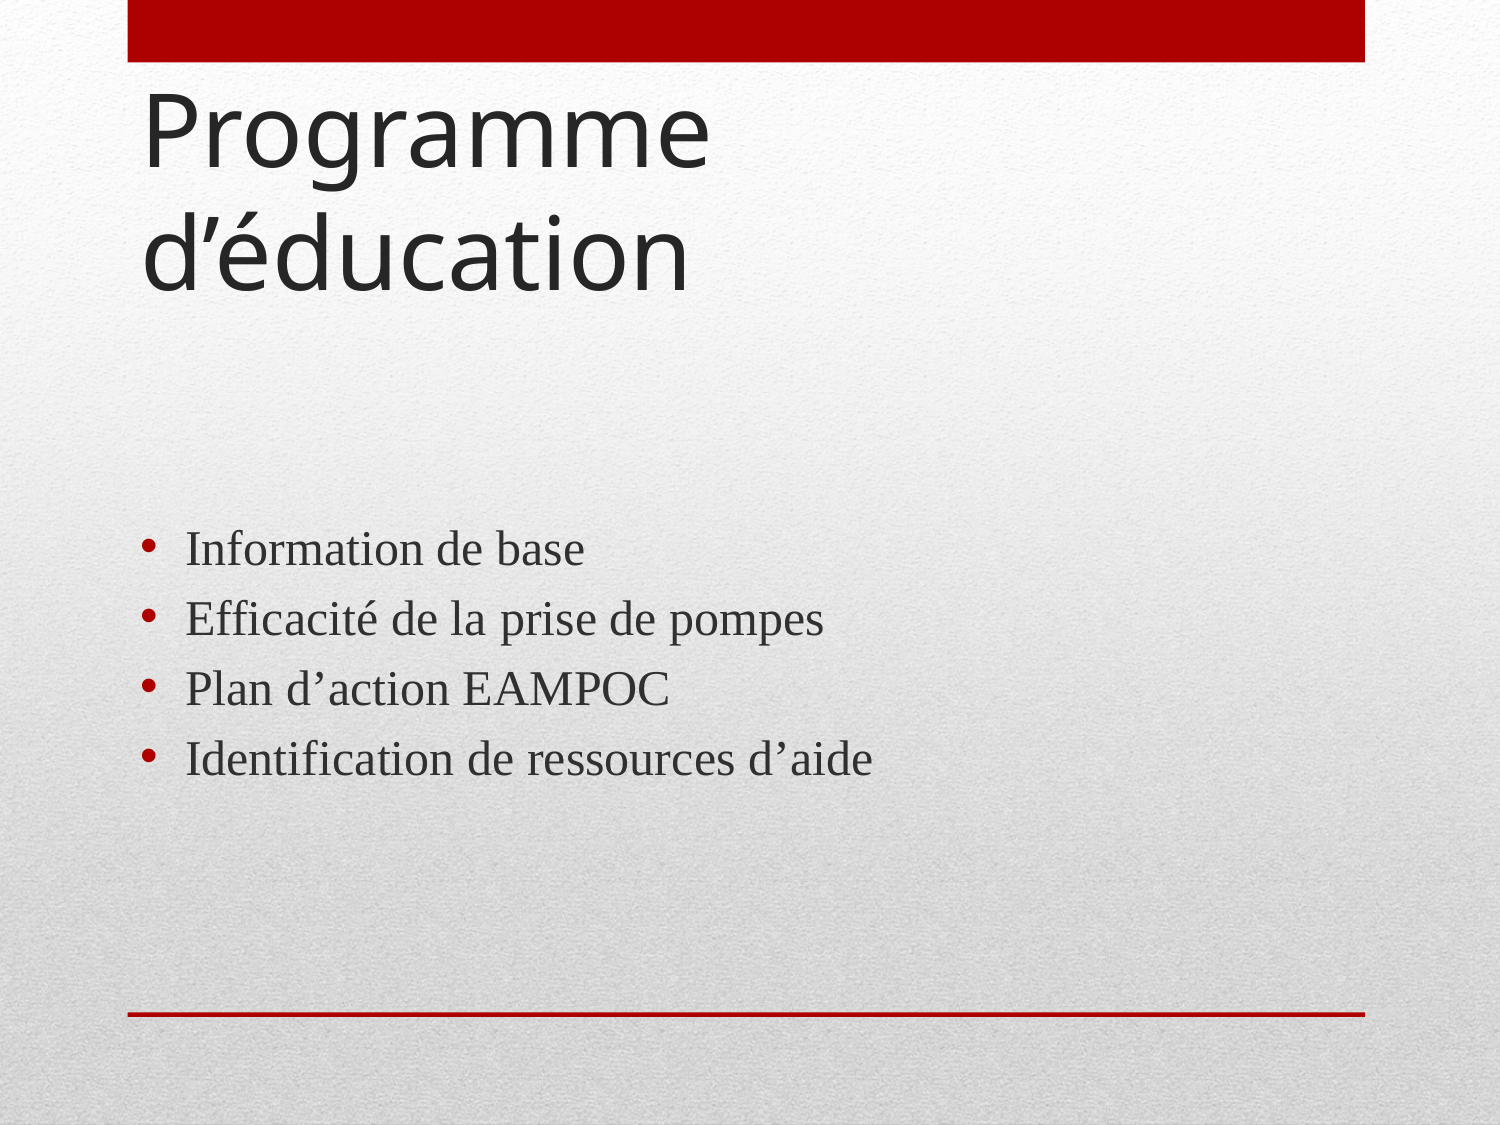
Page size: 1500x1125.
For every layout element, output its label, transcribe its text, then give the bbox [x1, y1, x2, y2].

title Programme d’éducation [125, 56, 1238, 319]
list Information de base Efficacité de la prise de pompes Plan d’action EAMPOC Identification de ressources d’aide [125, 366, 1363, 1004]
